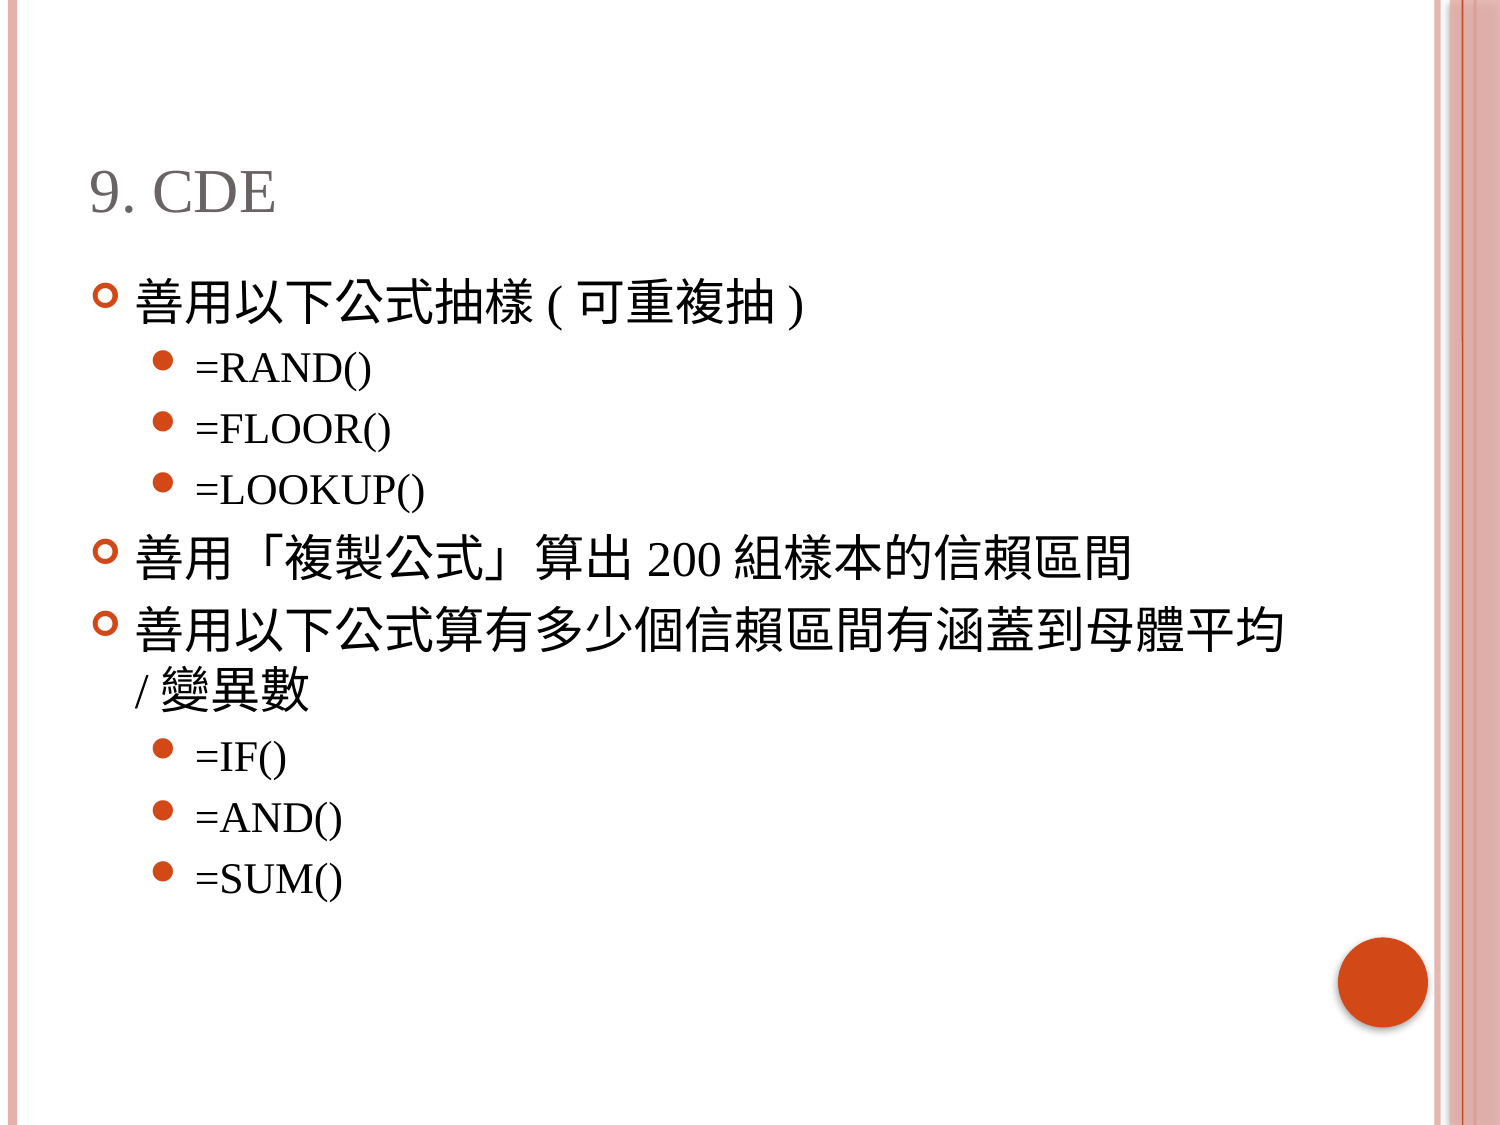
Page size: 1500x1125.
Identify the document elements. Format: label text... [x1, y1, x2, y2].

title 9. cde [75, 45, 1300, 233]
list 善用以下公式抽樣(可重複抽) =RAND() =FLOOR() =LOOKUP() 善用「複製公式」算出200組樣本的信賴區間 善用以下公式算有多少個信賴區間有涵蓋到母體平均/變異數 =IF() =AND() =SUM() [75, 262, 1300, 1062]
